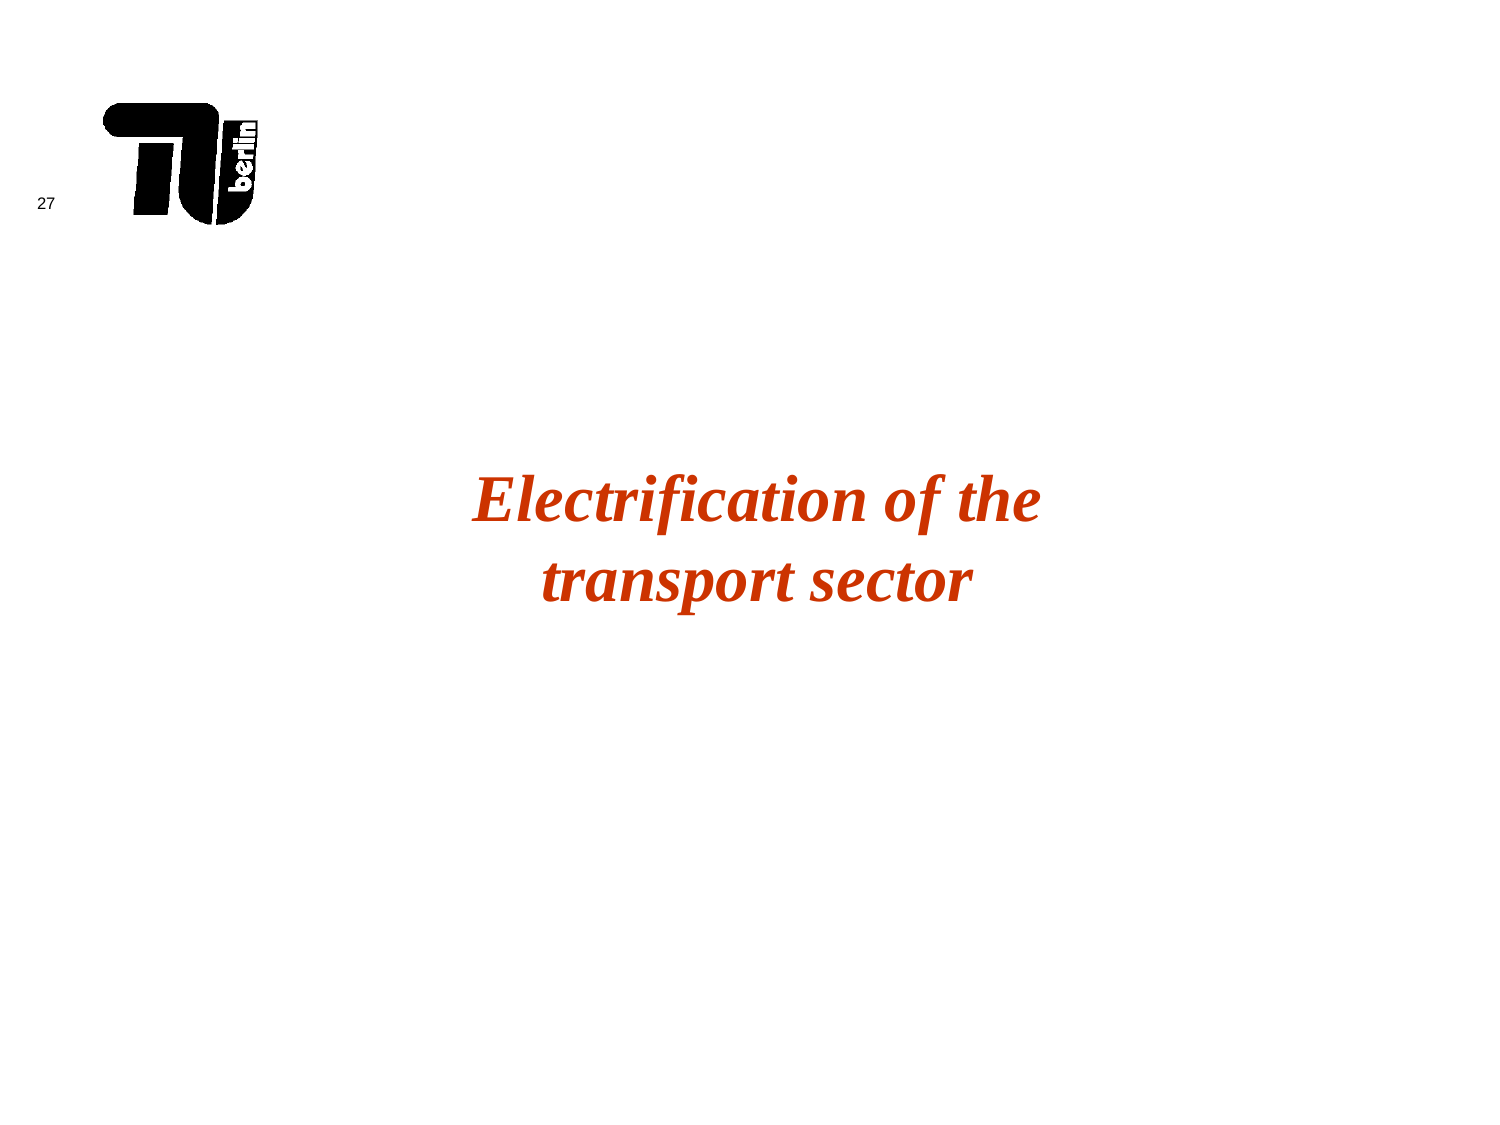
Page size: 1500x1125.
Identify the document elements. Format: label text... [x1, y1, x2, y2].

picture [103, 103, 258, 225]
title Electrification of the transport sector [338, 476, 1177, 623]
